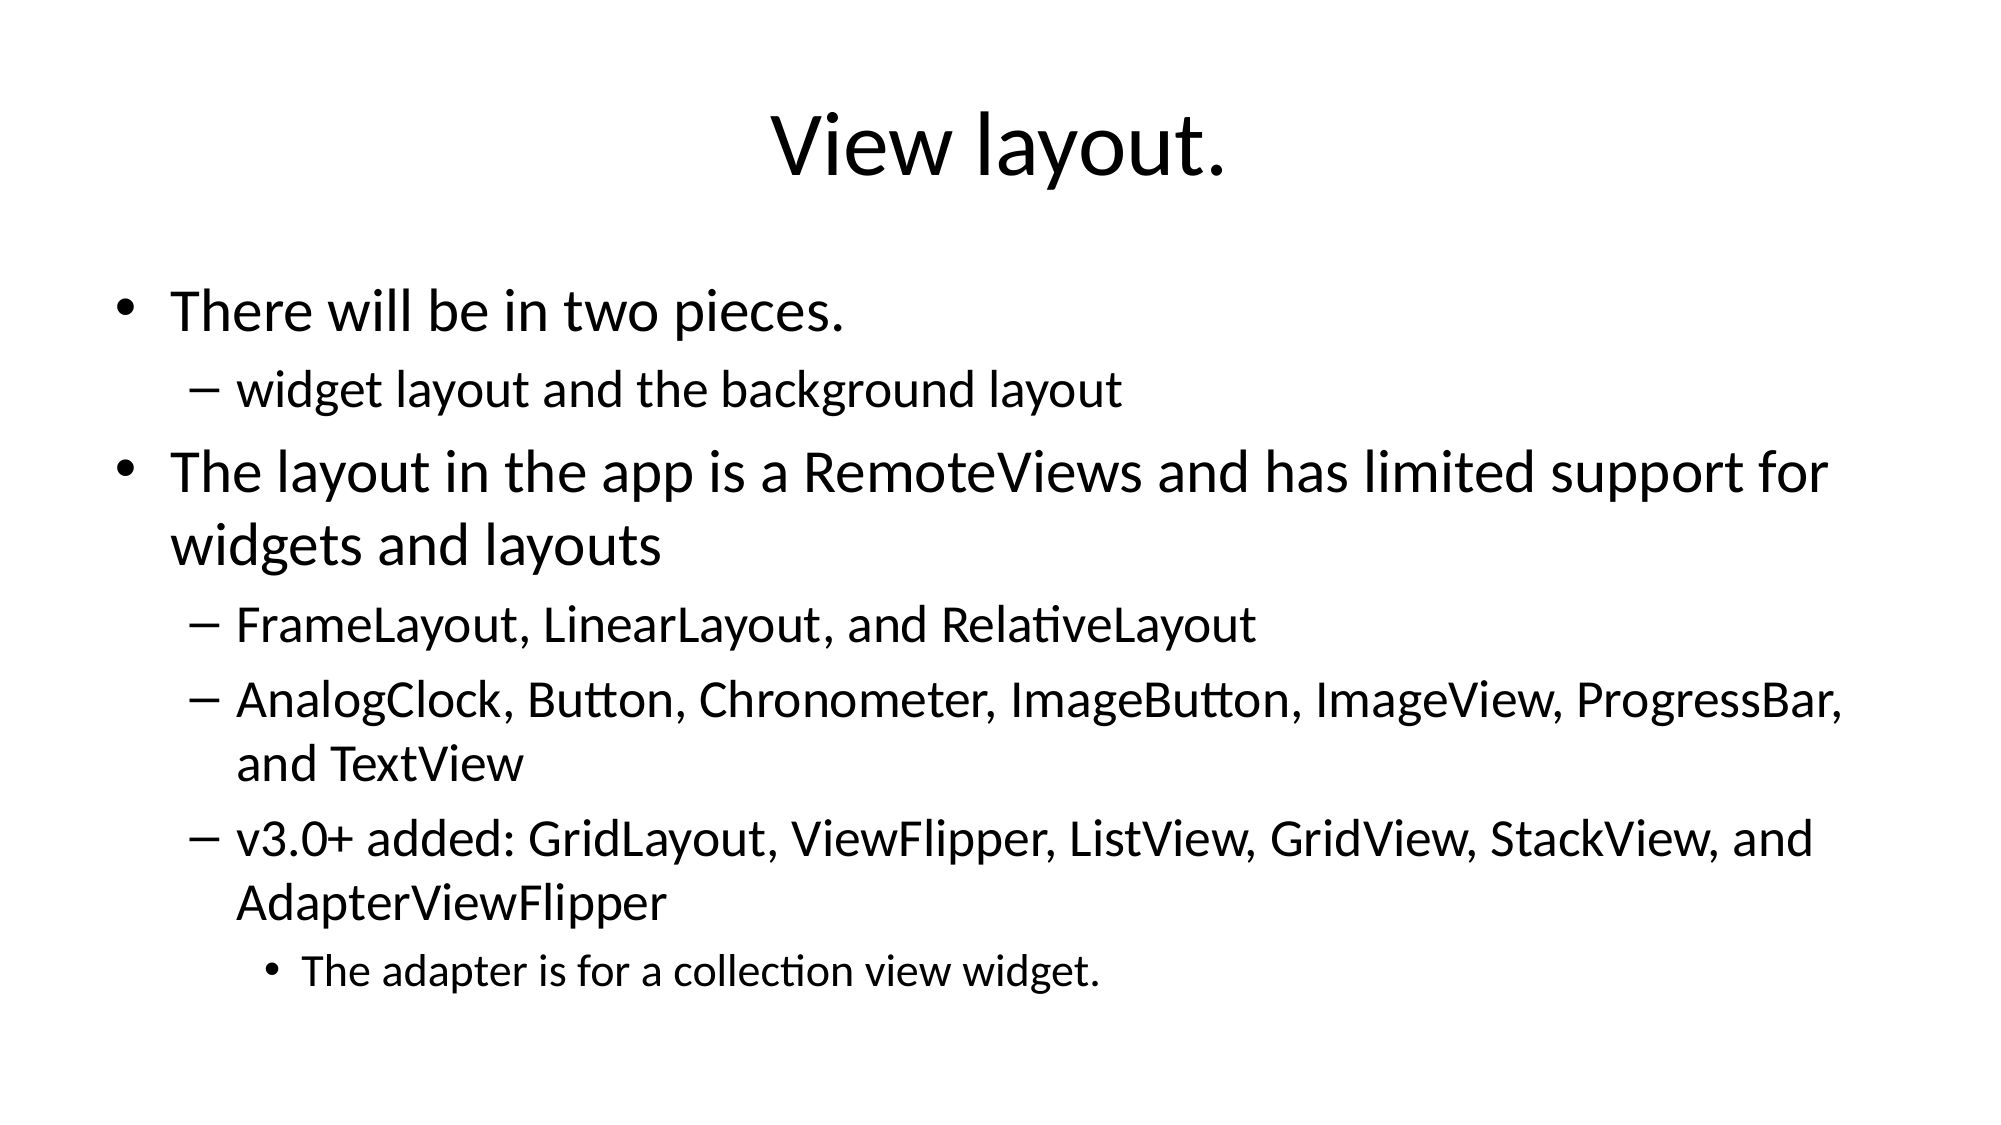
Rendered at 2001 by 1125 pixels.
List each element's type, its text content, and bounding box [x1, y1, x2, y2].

list There will be in two pieces. widget layout and the background layout The layout in the app is a RemoteViews and has limited support for widgets and layouts FrameLayout, LinearLayout, and RelativeLayout AnalogClock, Button, Chronometer, ImageButton, ImageView, ProgressBar, and TextView v3.0+ added: GridLayout, ViewFlipper, ListView, GridView, StackView, and AdapterViewFlipper The adapter is for a collection view widget. [99, 262, 1900, 1005]
title View layout. [99, 45, 1900, 233]
